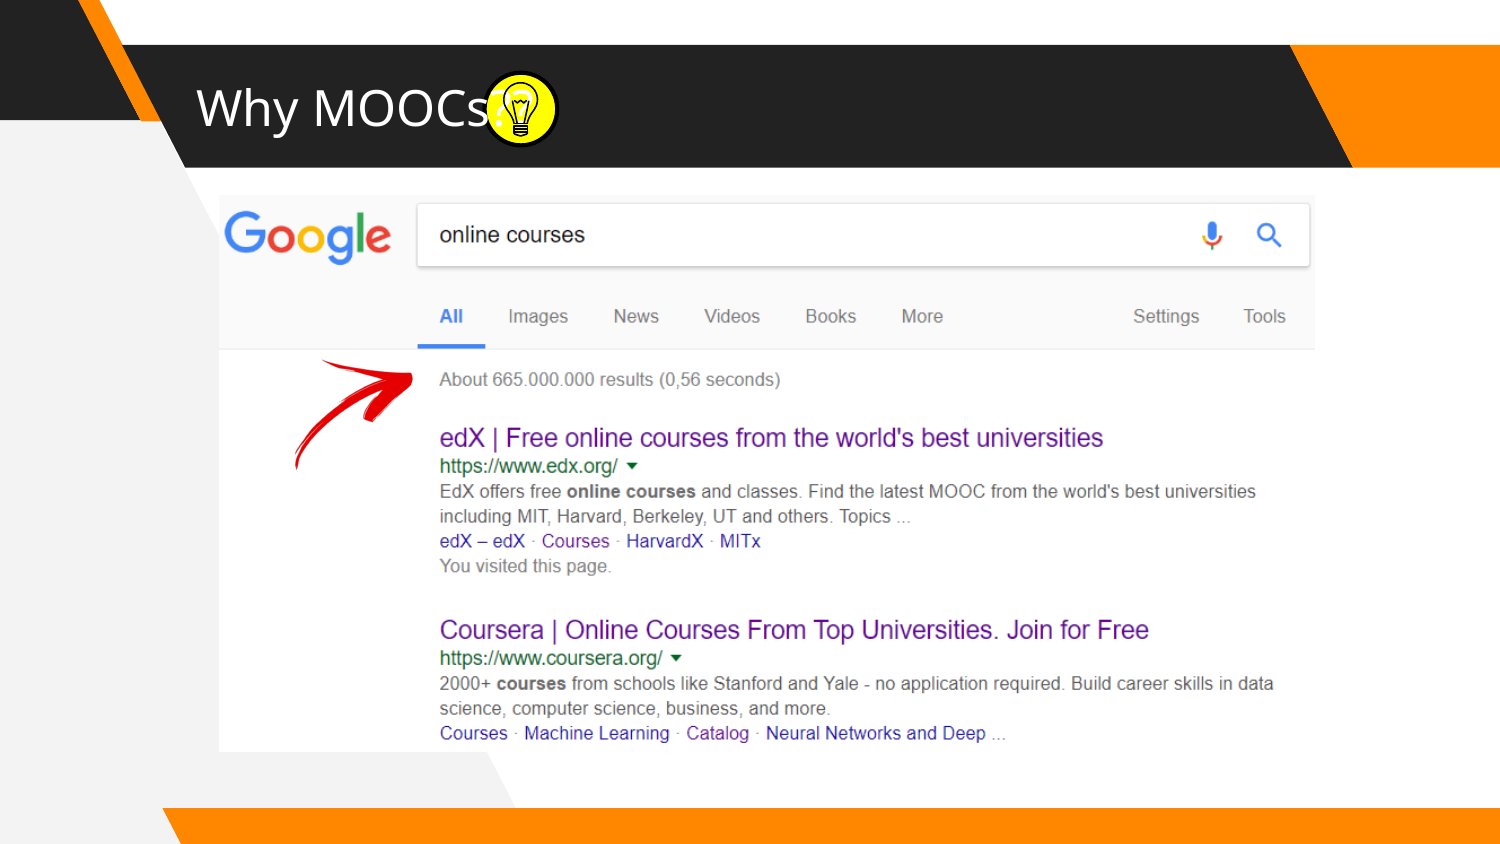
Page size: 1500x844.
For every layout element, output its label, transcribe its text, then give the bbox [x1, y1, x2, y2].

title Why MOOCs?? [181, 45, 1285, 169]
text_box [503, 82, 538, 137]
picture [219, 195, 1315, 752]
